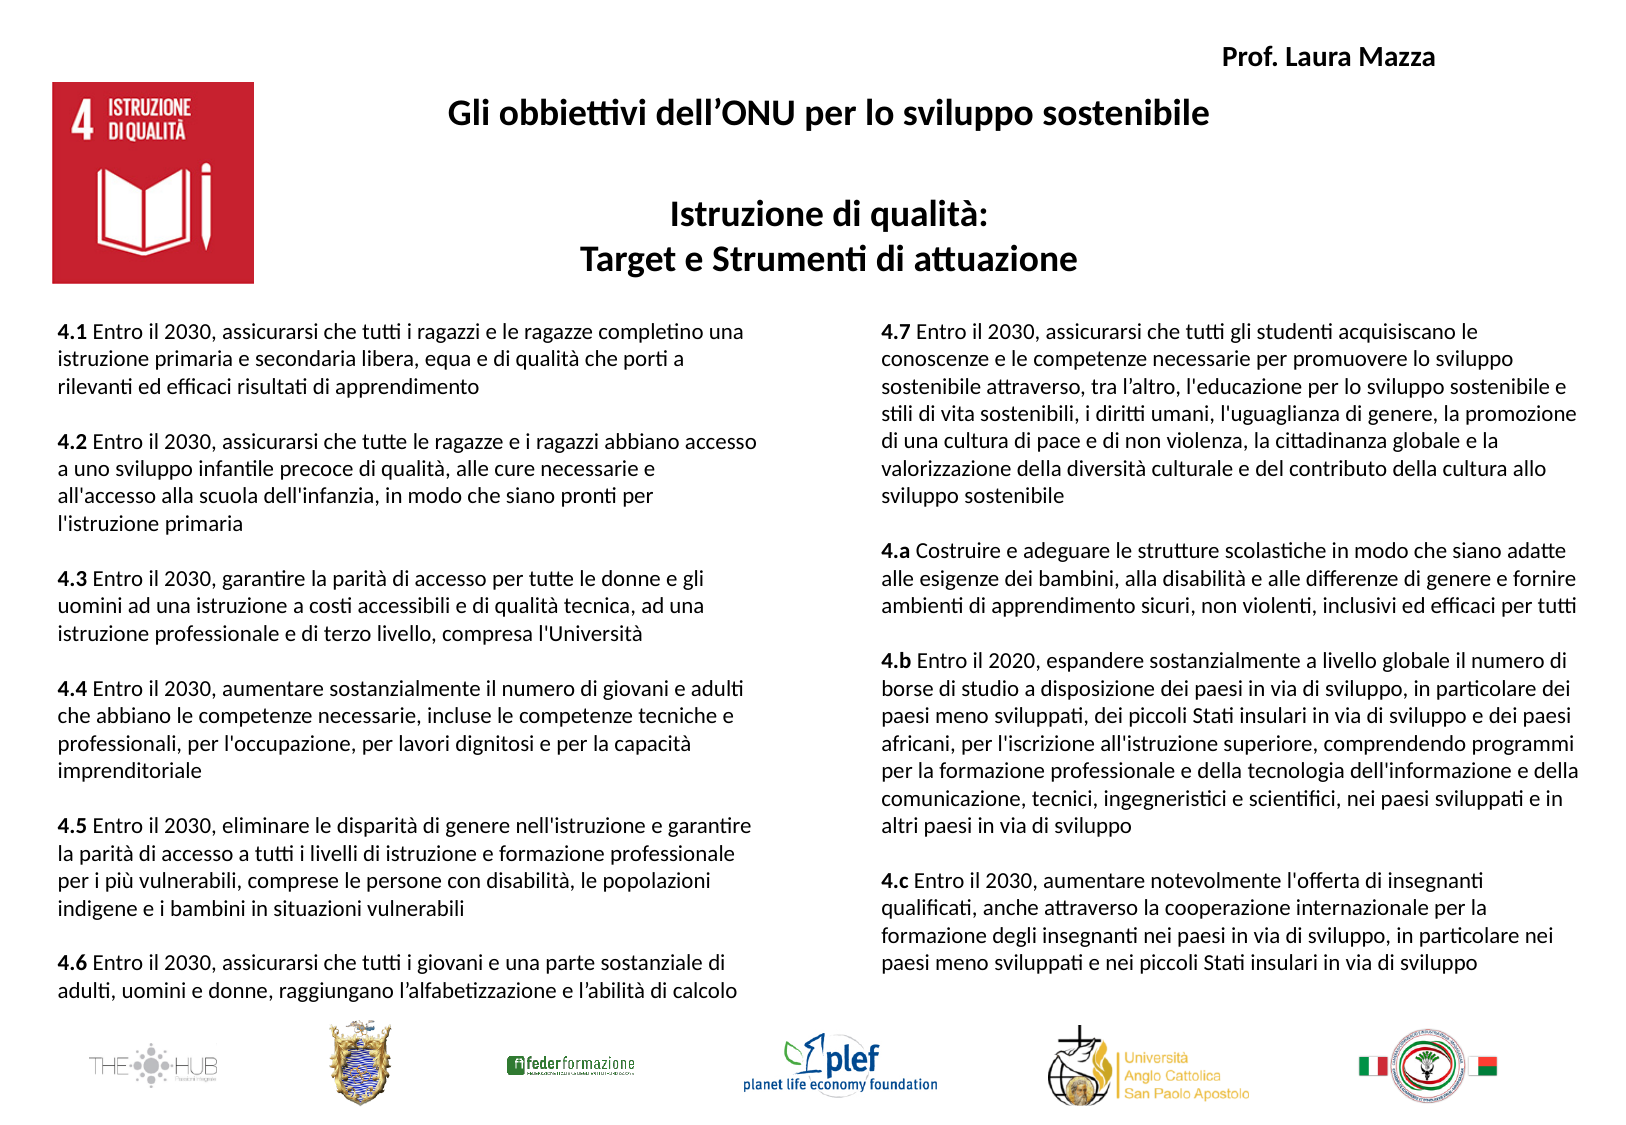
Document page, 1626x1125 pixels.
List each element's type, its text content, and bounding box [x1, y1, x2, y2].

picture [740, 1029, 941, 1102]
picture [1048, 1025, 1249, 1106]
text_box 4.7 Entro il 2030, assicurarsi che tutti gli studenti acquisiscano le conoscenze e le competenze necessarie per promuovere lo sviluppo sostenibile attraverso, tra l’altro, l'educazione per lo sviluppo sostenibile e stili di vita sostenibili, i diritti umani, l'uguaglianza di genere, la promozione di una cultura di pace e di non violenza, la cittadinanza globale e la valorizzazione della diversità culturale e del contributo della cultura allo sviluppo sostenibile 4.a Costruire e adeguare le strutture scolastiche in modo che siano adatte alle esigenze dei bambini, alla disabilità e alle differenze di genere e fornire ambienti di apprendimento sicuri, non violenti, inclusivi ed efficaci per tutti 4.b Entro il 2020, espandere sostanzialmente a livello globale il numero di borse di studio a disposizione dei paesi in via di sviluppo, in particolare dei paesi meno sviluppati, dei piccoli Stati insulari in via di sviluppo e dei paesi africani, per l'iscrizione all'istruzione superiore, comprendendo programmi per la formazione professionale e della tecnologia dell'informazione e della comunicazione, tecnici, ingegneristici e scientifici, nei paesi sviluppati e in altri paesi in via di sviluppo 4.c Entro il 2030, aumentare notevolmente l'offerta di insegnanti qualificati, anche attraverso la cooperazione internazionale per la formazione degli insegnanti nei paesi in via di sviluppo, in particolare nei paesi meno sviluppati e nei piccoli Stati insulari in via di sviluppo [866, 308, 1598, 983]
picture [52, 82, 254, 284]
text_box 4.1 Entro il 2030, assicurarsi che tutti i ragazzi e le ragazze completino una istruzione primaria e secondaria libera, equa e di qualità che porti a rilevanti ed efficaci risultati di apprendimento 4.2 Entro il 2030, assicurarsi che tutte le ragazze e i ragazzi abbiano accesso a uno sviluppo infantile precoce di qualità, alle cure necessarie e all'accesso alla scuola dell'infanzia, in modo che siano pronti per l'istruzione primaria 4.3 Entro il 2030, garantire la parità di accesso per tutte le donne e gli uomini ad una istruzione a costi accessibili e di qualità tecnica, ad una istruzione professionale e di terzo livello, compresa l'Università 4.4 Entro il 2030, aumentare sostanzialmente il numero di giovani e adulti che abbiano le competenze necessarie, incluse le competenze tecniche e professionali, per l'occupazione, per lavori dignitosi e per la capacità imprenditoriale 4.5 Entro il 2030, eliminare le disparità di genere nell'istruzione e garantire la parità di accesso a tutti i livelli di istruzione e formazione professionale per i più vulnerabili, comprese le persone con disabilità, le popolazioni indigene e i bambini in situazioni vulnerabili 4.6 Entro il 2030, assicurarsi che tutti i giovani e una parte sostanziale di adulti, uomini e donne, raggiungano l’alfabetizzazione e l’abilità di calcolo [42, 308, 774, 1011]
text_box Prof. Laura Mazza [1060, 30, 1598, 80]
picture [323, 1018, 400, 1113]
text_box Gli obbiettivi dell’ONU per lo sviluppo sostenibile [344, 80, 1315, 141]
picture [507, 1056, 634, 1075]
picture [89, 1043, 217, 1088]
picture [1355, 1026, 1501, 1105]
text_box Istruzione di qualità: Target e Strumenti di attuazione [344, 181, 1315, 286]
